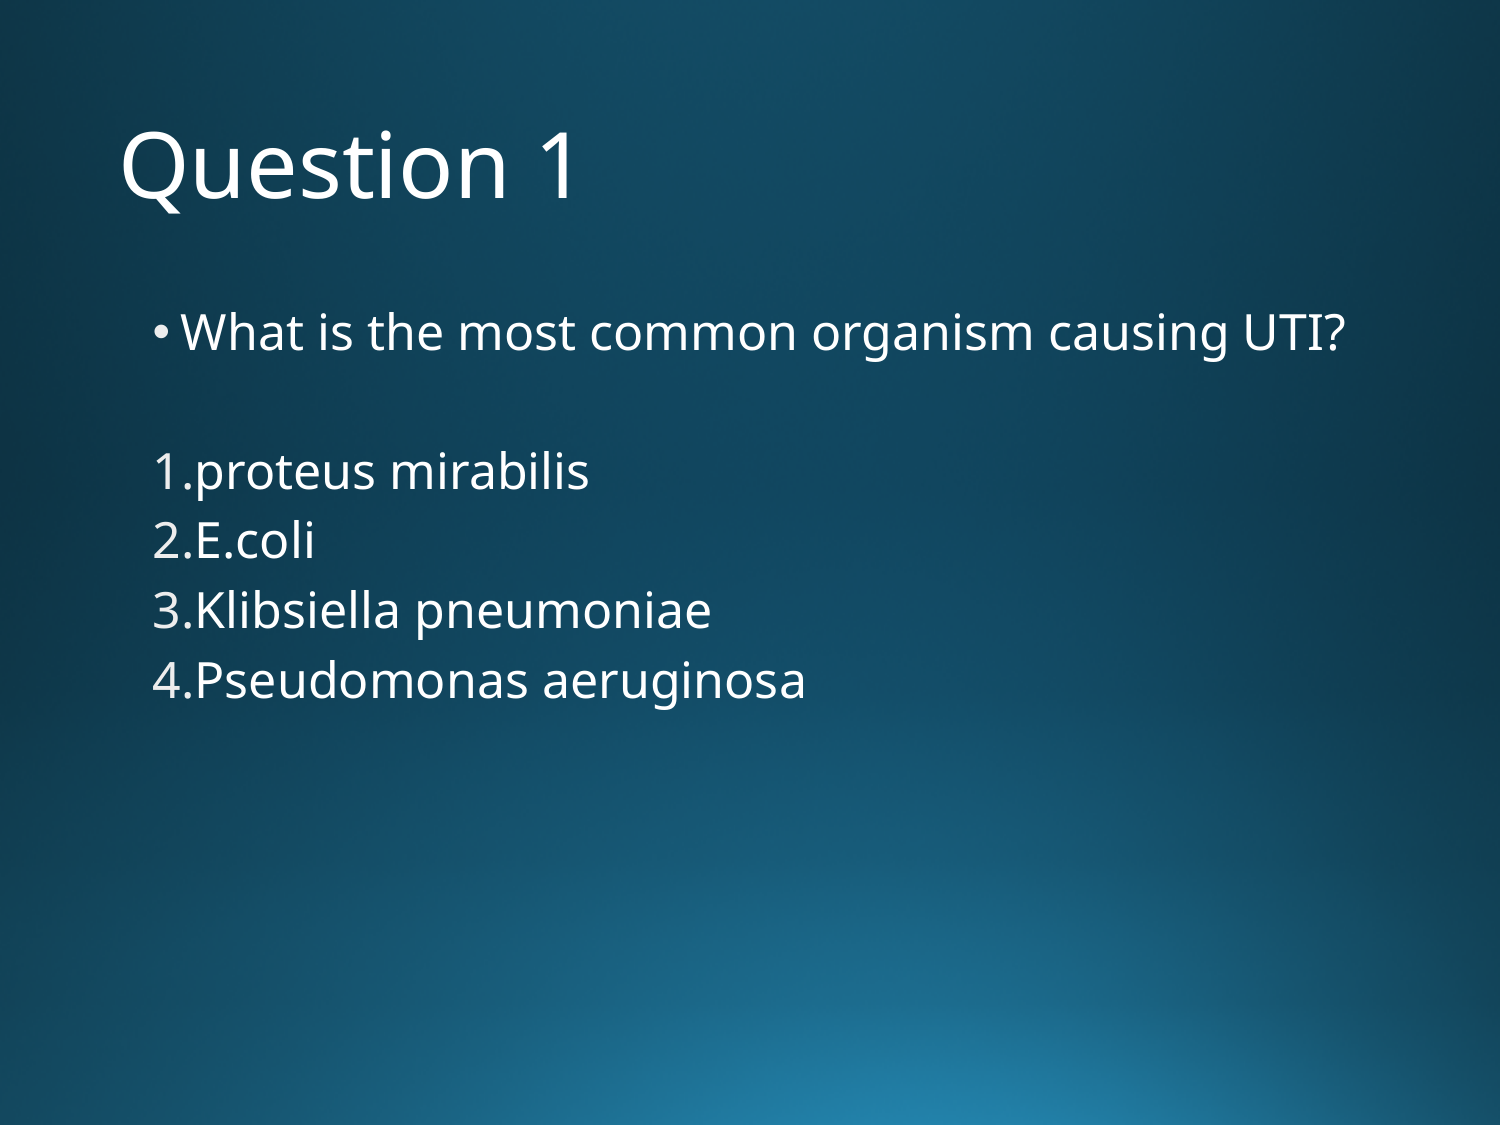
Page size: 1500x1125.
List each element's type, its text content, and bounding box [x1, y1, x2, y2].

title Question 1 [103, 59, 1397, 278]
picture [0, 0, 1500, 1125]
list What is the most common organism causing UTI? proteus mirabilis E.coli Klibsiella pneumoniae Pseudomonas aeruginosa [137, 299, 1397, 1014]
